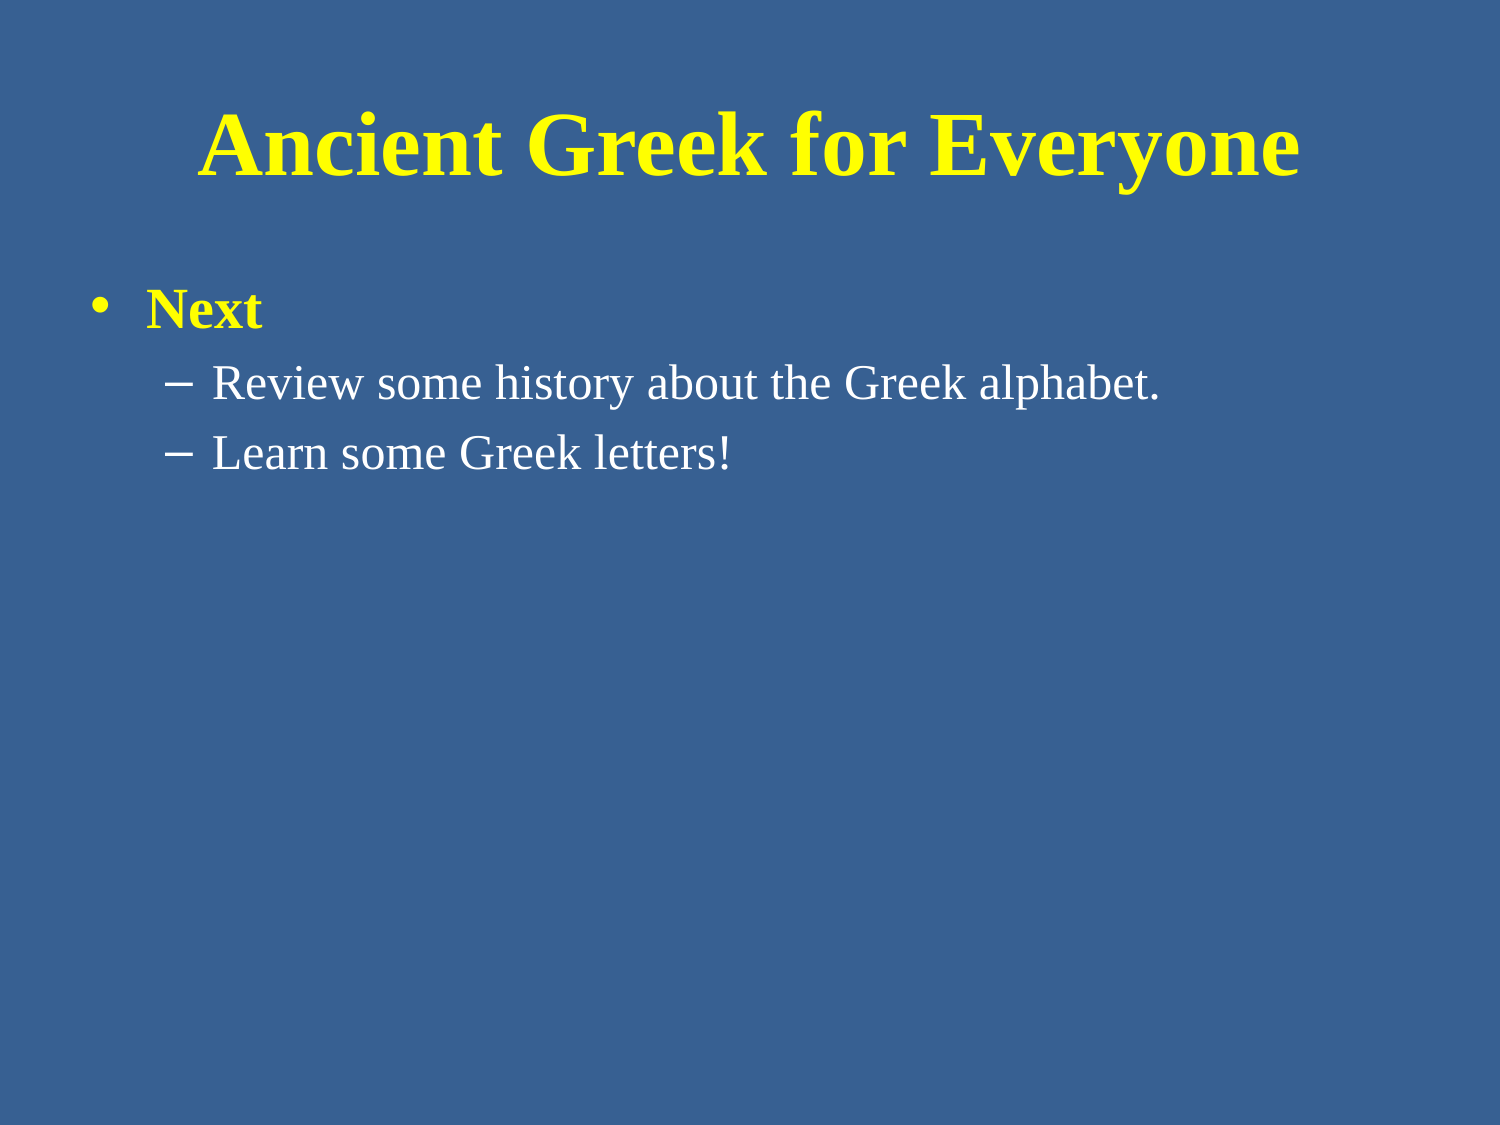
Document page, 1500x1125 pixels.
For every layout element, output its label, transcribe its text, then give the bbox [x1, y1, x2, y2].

list Next Review some history about the Greek alphabet. Learn some Greek letters! [75, 262, 1425, 1005]
title Ancient Greek for Everyone [75, 45, 1425, 233]
